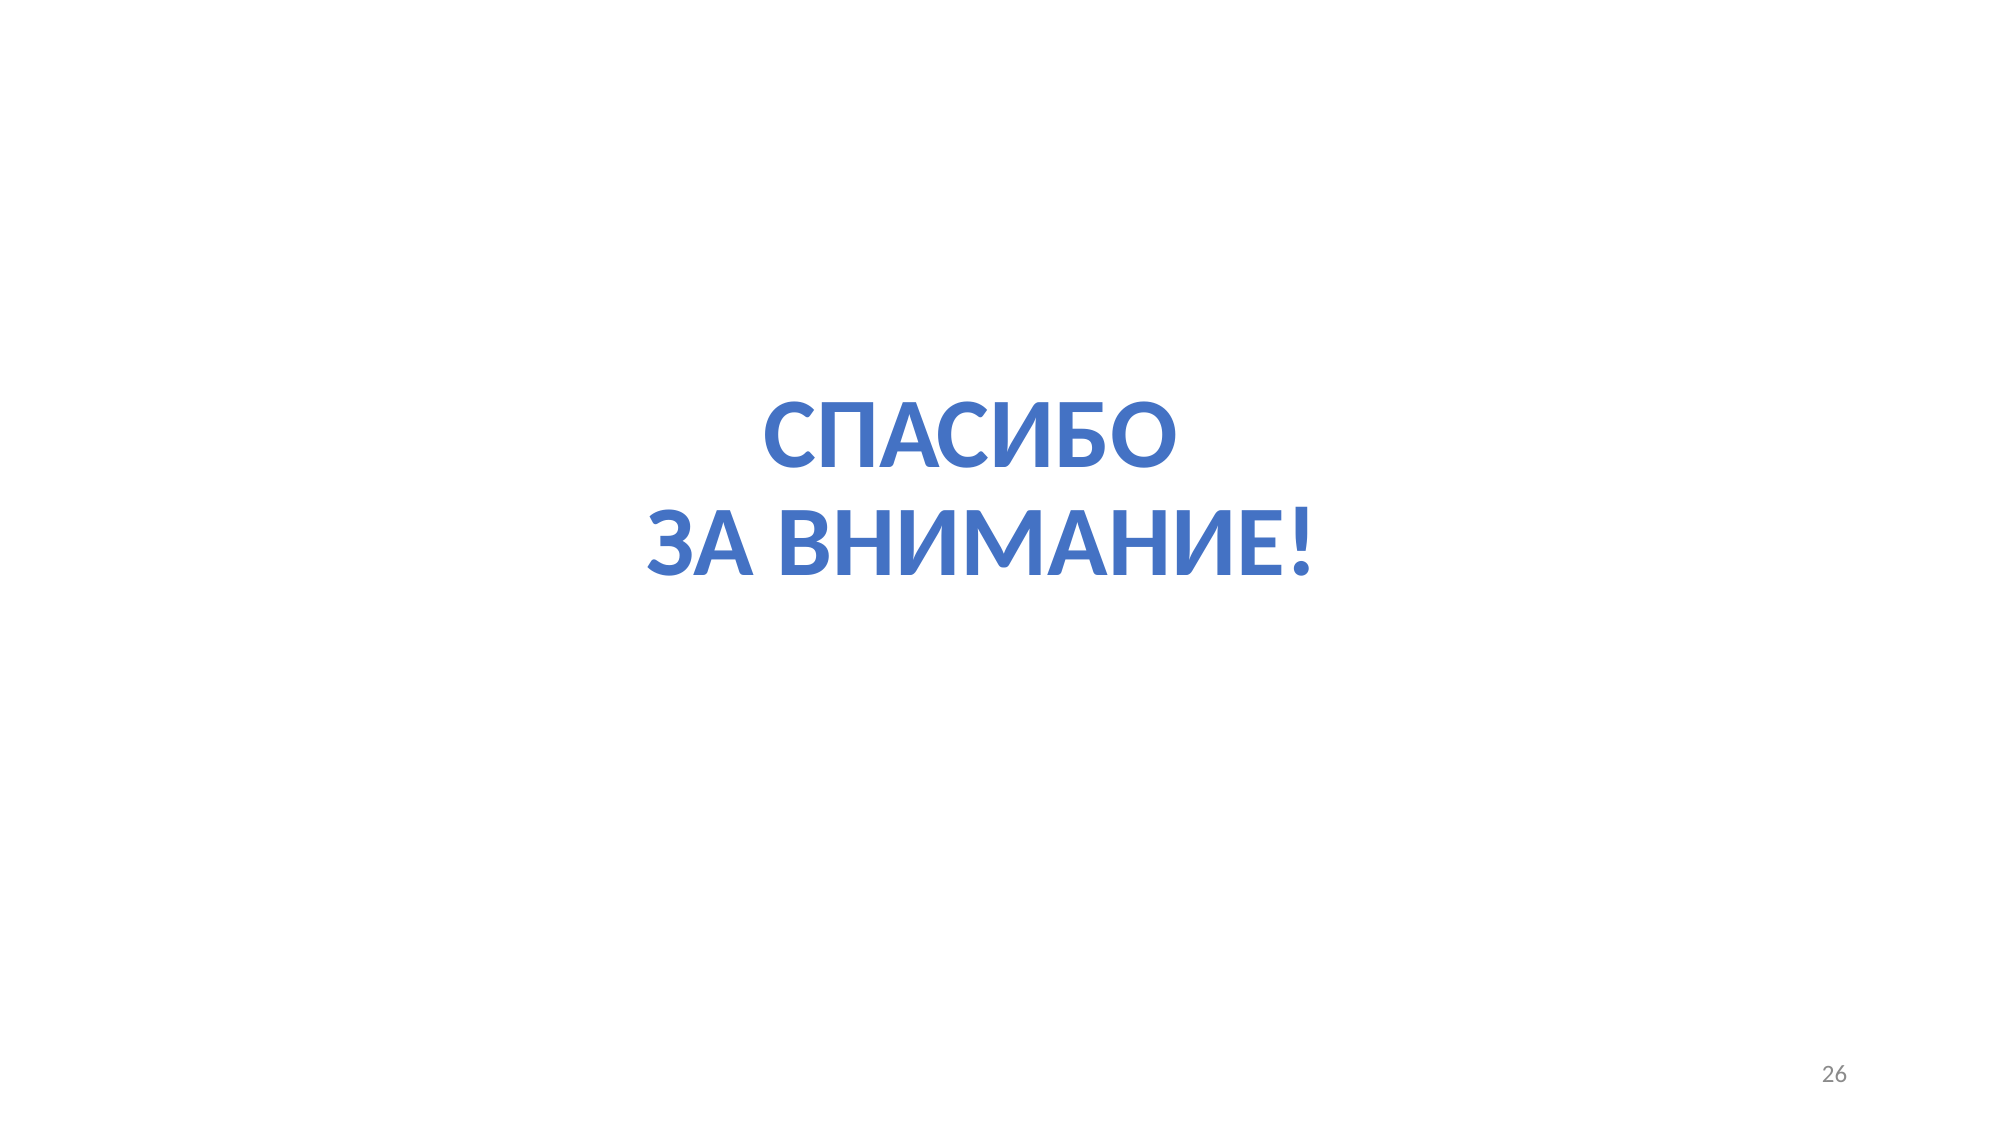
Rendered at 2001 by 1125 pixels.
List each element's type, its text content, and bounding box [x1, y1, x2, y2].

slide_number 26 [1412, 1042, 1863, 1103]
text_box СПАСИБО ЗА ВНИМАНИЕ! [509, 373, 1456, 563]
